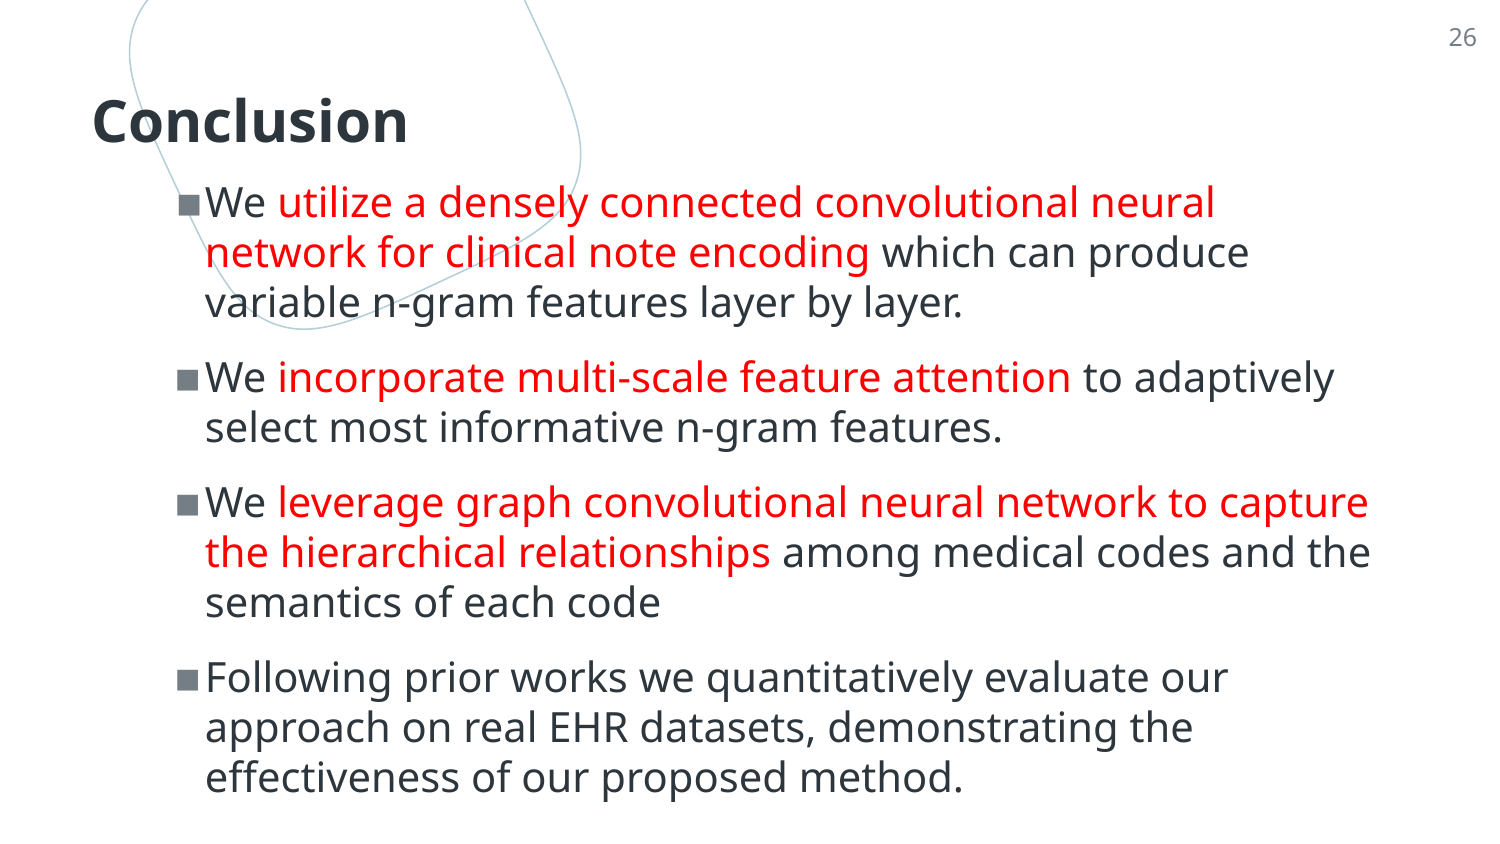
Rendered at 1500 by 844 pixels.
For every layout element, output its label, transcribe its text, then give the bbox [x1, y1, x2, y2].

slide_number 26 [1387, 21, 1478, 86]
text_box We utilize a densely connected convolutional neural network for clinical note encoding which can produce variable n-gram features layer by layer. We incorporate multi-scale feature attention to adaptively select most informative n-gram features. We leverage graph convolutional neural network to capture the hierarchical relationships among medical codes and the semantics of each code Following prior works we quantitatively evaluate our approach on real EHR datasets, demonstrating the effectiveness of our proposed method. [173, 175, 1388, 814]
title Conclusion [91, 84, 1192, 161]
